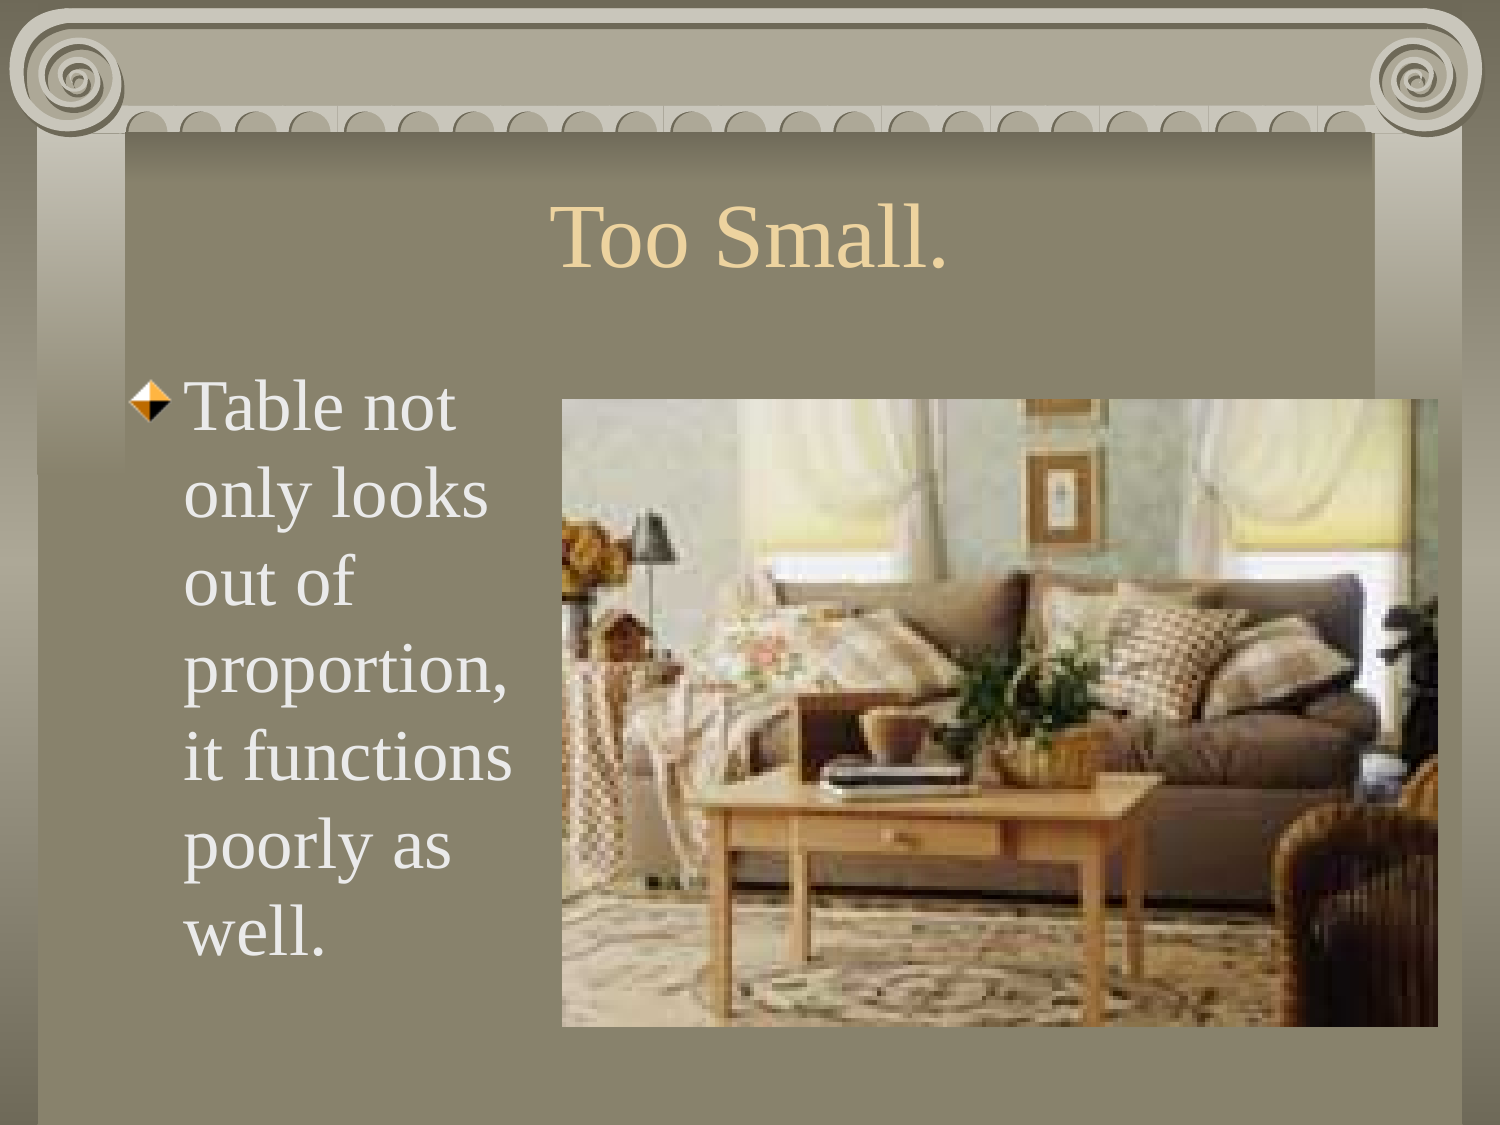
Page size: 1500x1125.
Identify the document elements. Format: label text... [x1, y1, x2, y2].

list Table not only looks out of proportion, it functions poorly as well. [112, 349, 563, 1026]
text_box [562, 399, 1438, 1027]
title Too Small. [112, 137, 1388, 326]
picture [127, 378, 174, 425]
